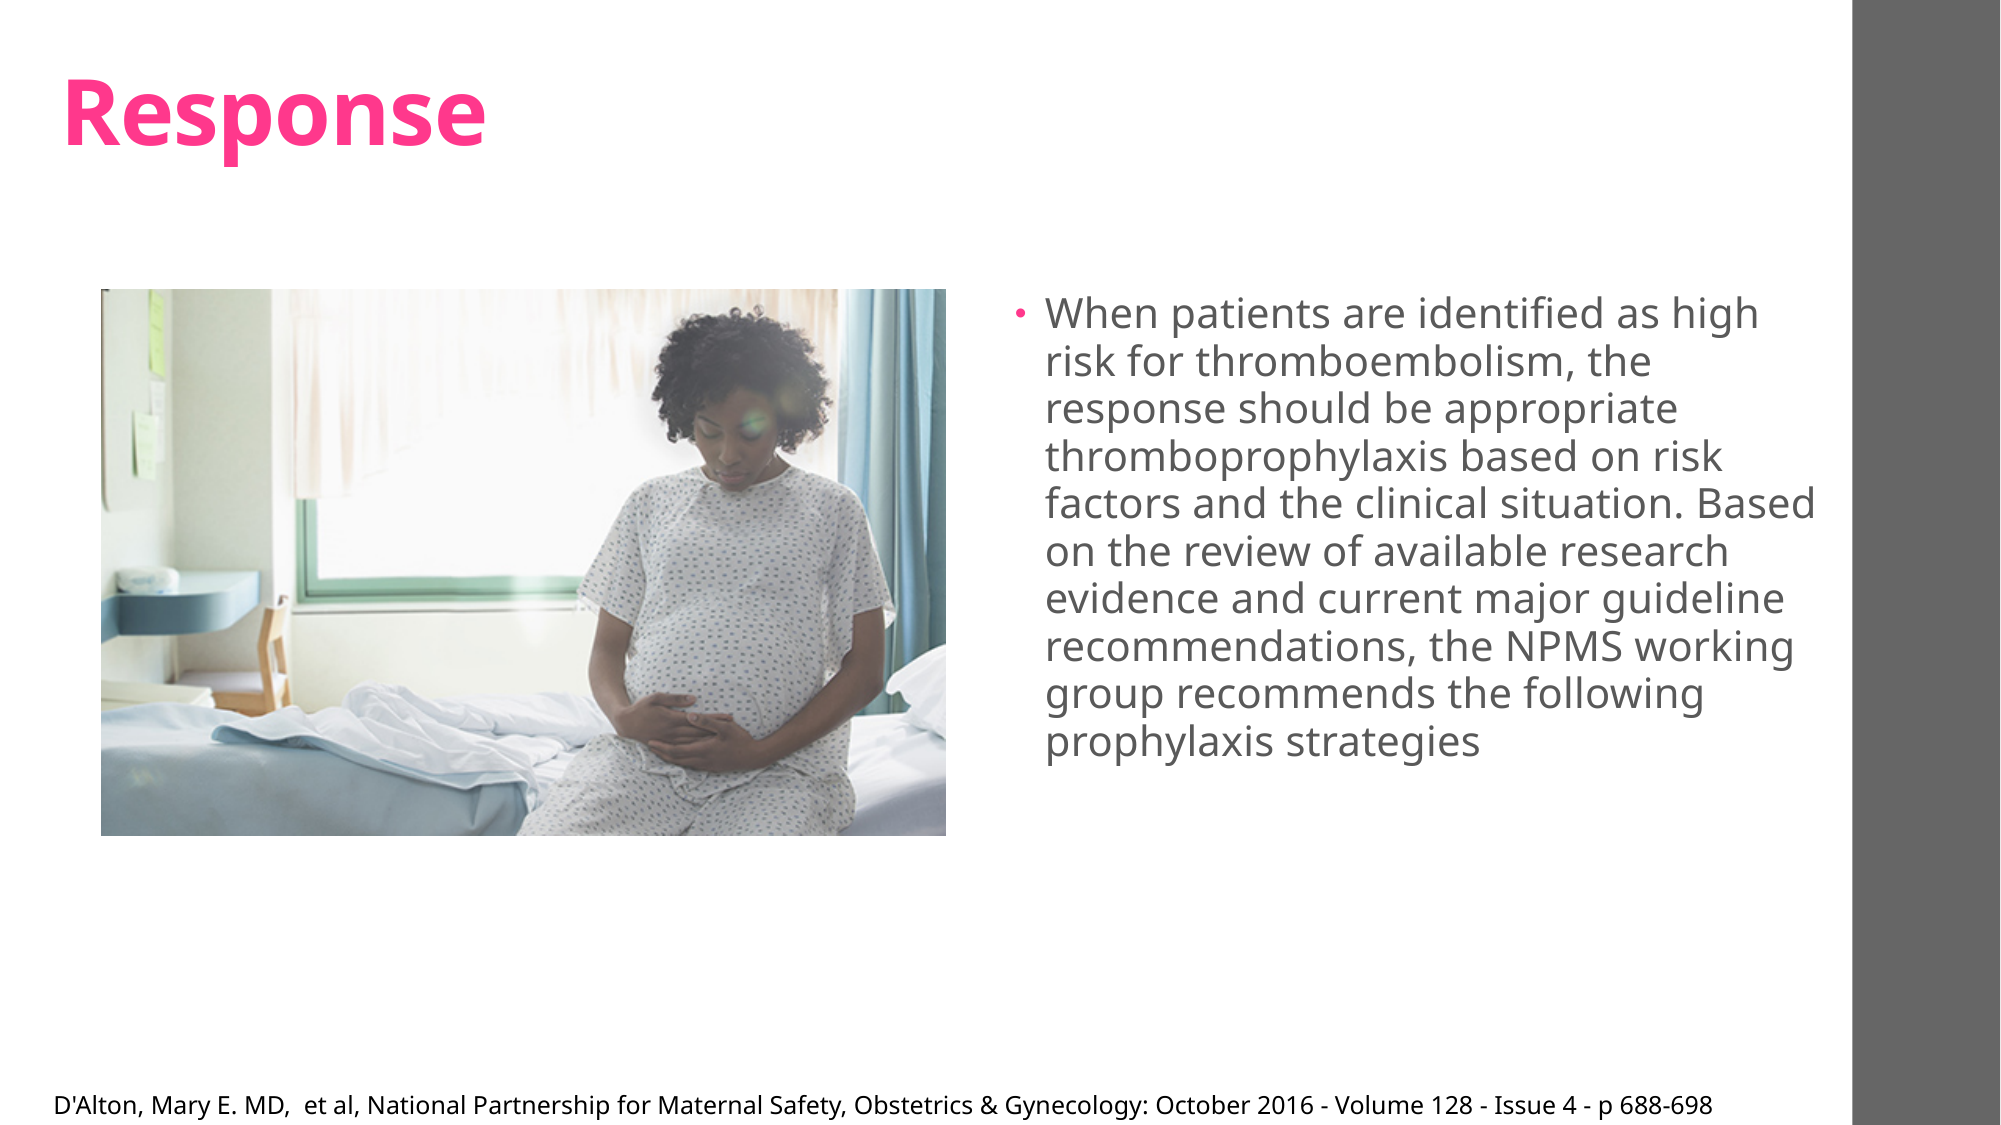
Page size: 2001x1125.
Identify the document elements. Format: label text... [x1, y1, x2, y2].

text_box D'Alton, Mary E. MD, et al, National Partnership for Maternal Safety, Obstetrics & Gynecology: October 2016 - Volume 128 - Issue 4 - p 688-698 [38, 1081, 1966, 1125]
title Response [45, 48, 1636, 284]
picture [101, 288, 946, 837]
list When patients are identified as high risk for thromboembolism, the response should be appropriate thromboprophylaxis based on risk factors and the clinical situation. Based on the review of available research evidence and current major guideline recommendations, the NPMS working group recommends the following prophylaxis strategies [999, 283, 1840, 997]
